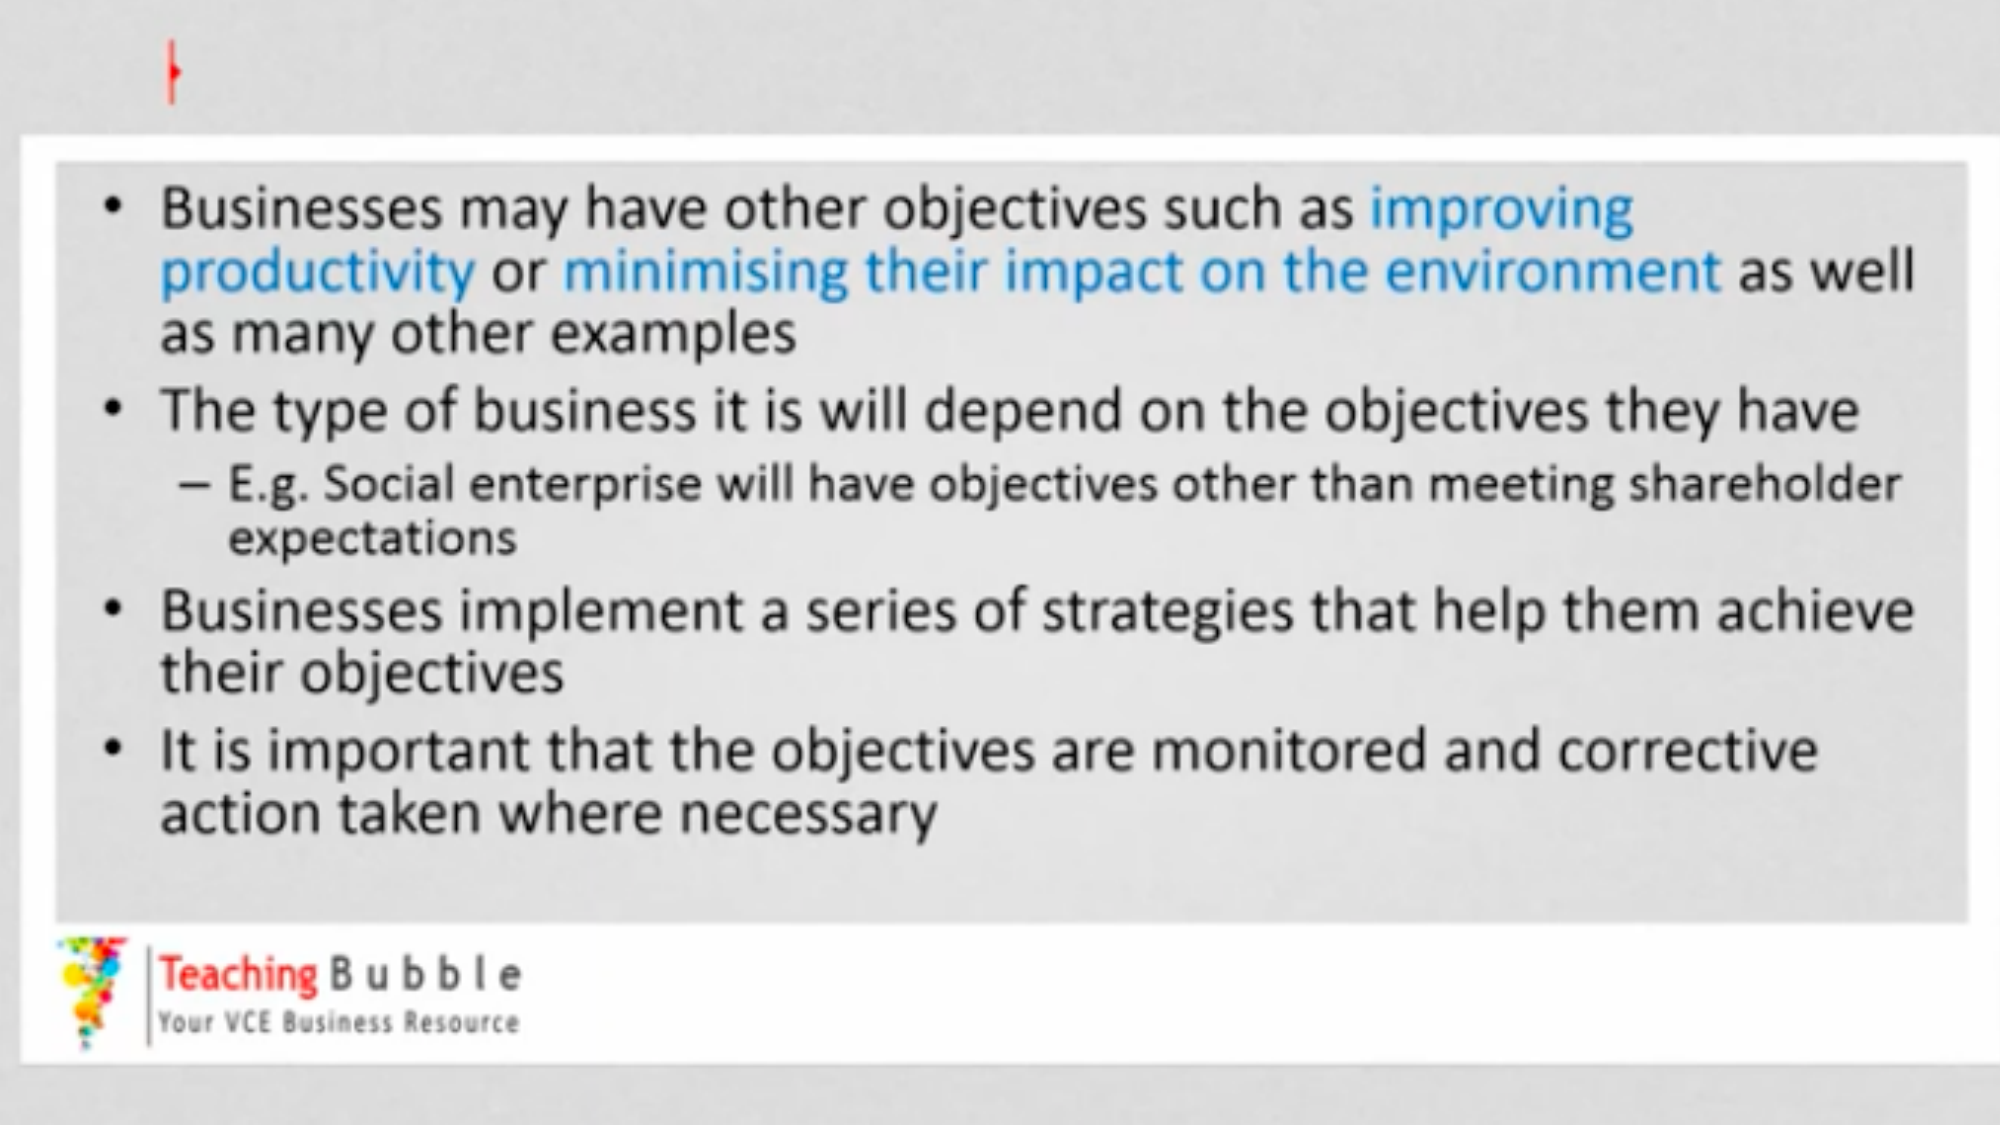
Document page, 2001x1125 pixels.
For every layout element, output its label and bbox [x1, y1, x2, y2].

list [0, 0, 2000, 1125]
